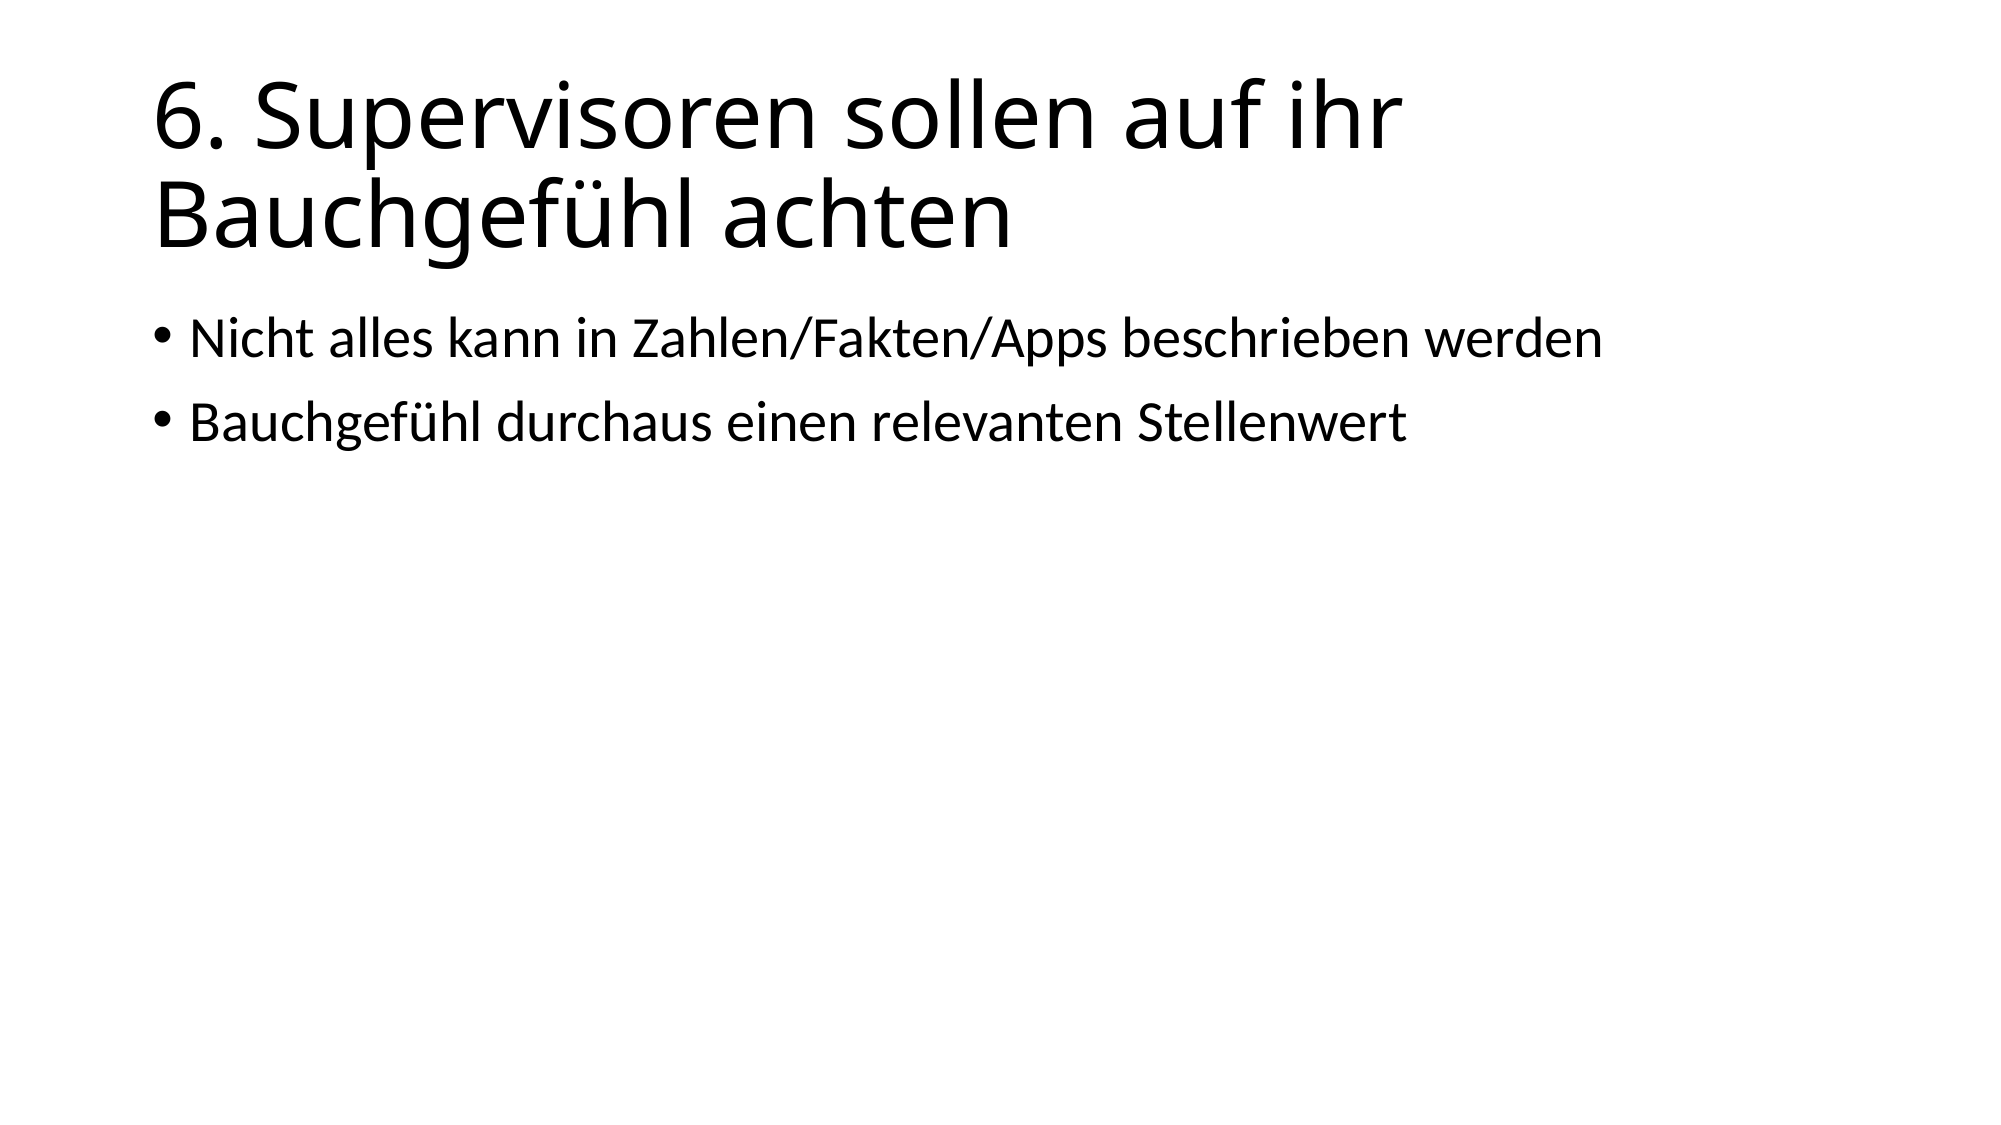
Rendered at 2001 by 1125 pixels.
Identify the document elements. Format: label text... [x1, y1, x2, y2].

title 6. Supervisoren sollen auf ihr Bauchgefühl achten [137, 59, 1863, 278]
list Nicht alles kann in Zahlen/Fakten/Apps beschrieben werden Bauchgefühl durchaus einen relevanten Stellenwert [137, 299, 1863, 1014]
